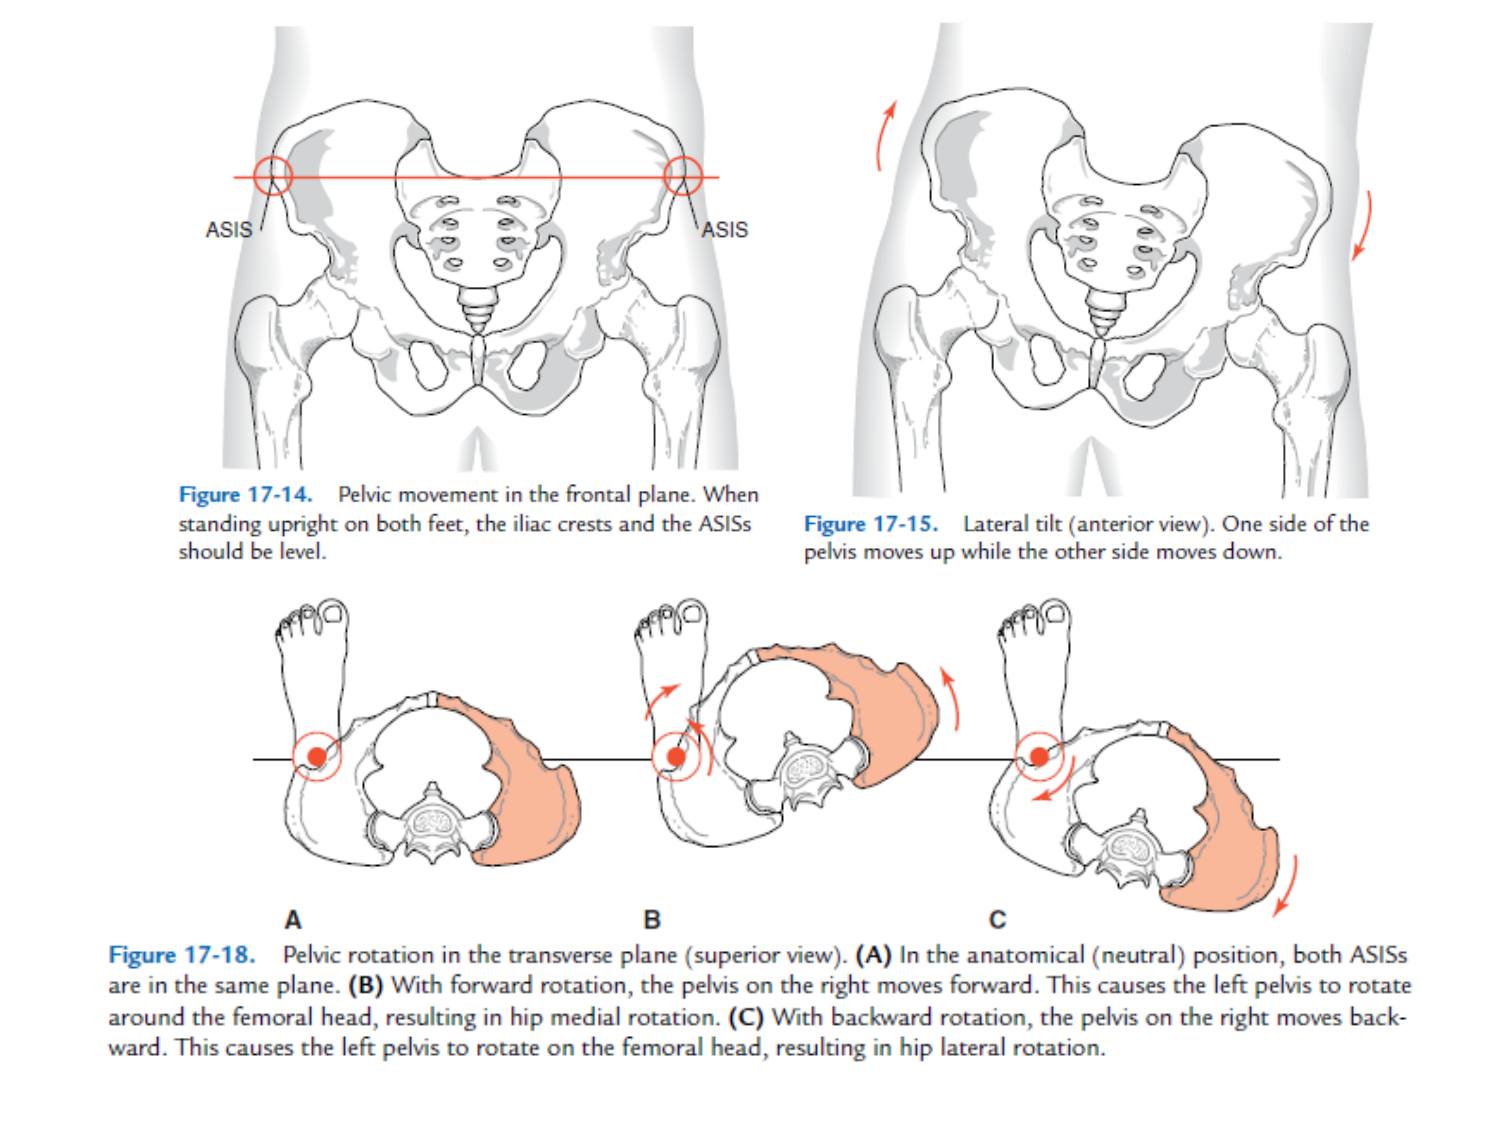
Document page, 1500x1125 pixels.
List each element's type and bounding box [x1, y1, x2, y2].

picture [76, 0, 1438, 1088]
